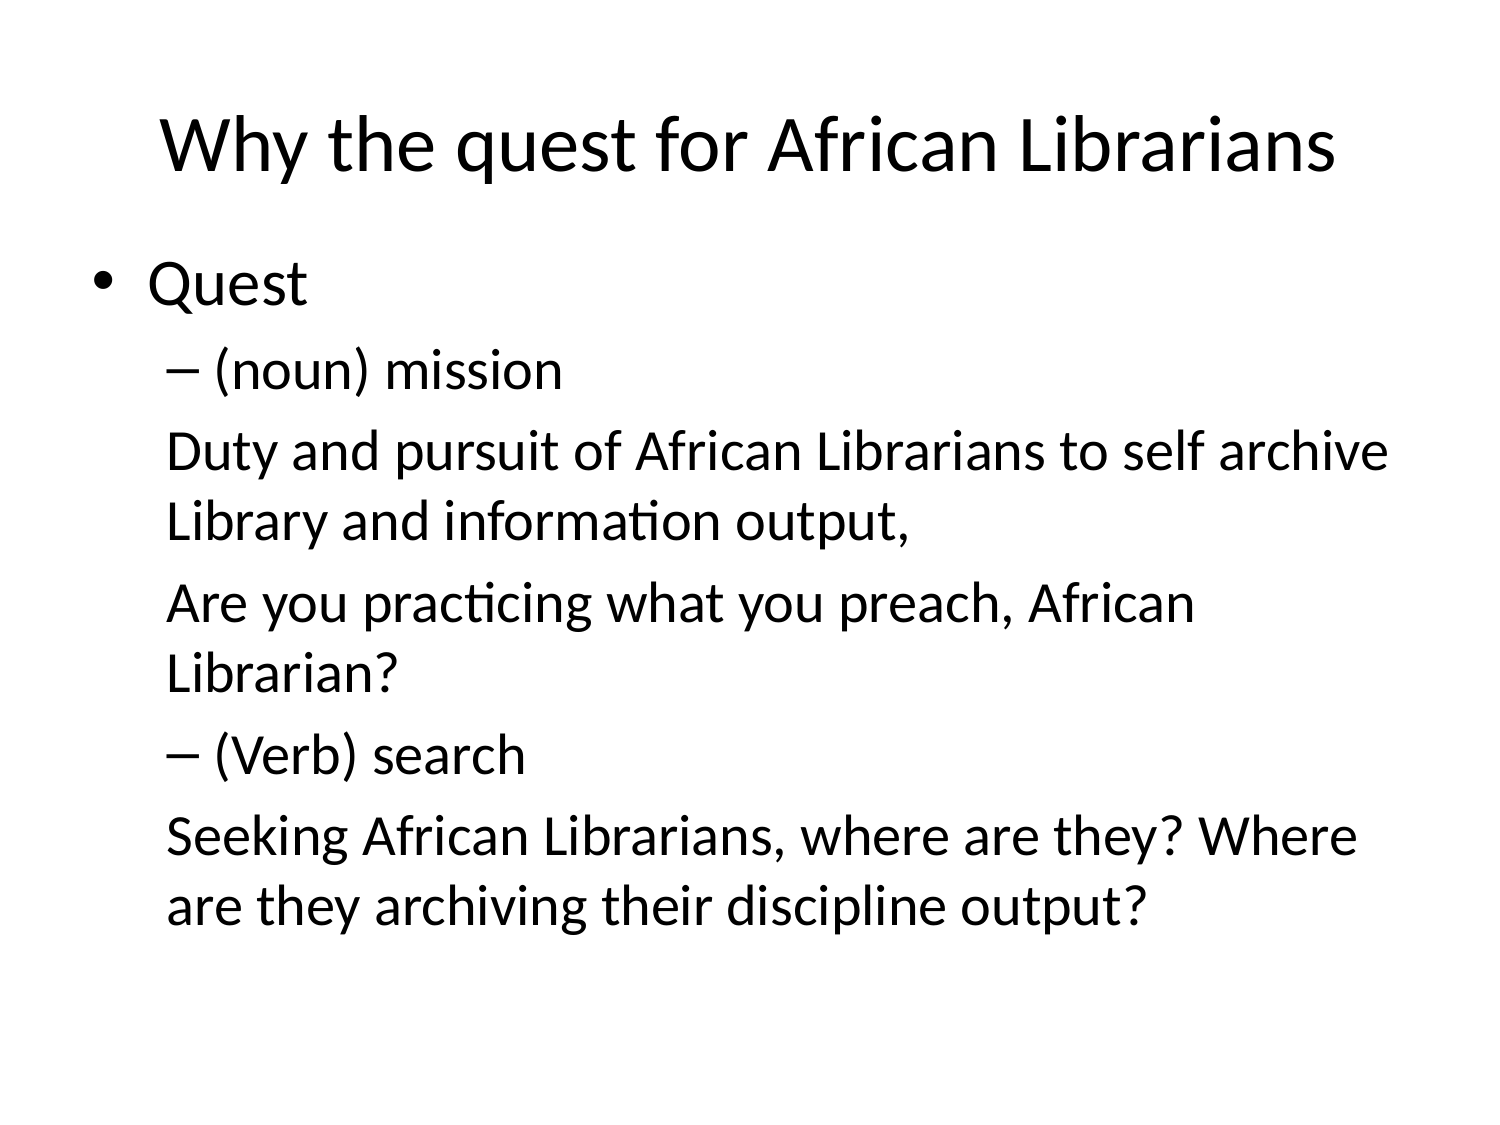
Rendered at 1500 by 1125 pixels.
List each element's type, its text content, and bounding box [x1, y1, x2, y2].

list Quest (noun) mission Duty and pursuit of African Librarians to self archive Library and information output, Are you practicing what you preach, African Librarian? (Verb) search Seeking African Librarians, where are they? Where are they archiving their discipline output? [76, 231, 1427, 1012]
title Why the quest for African Librarians [75, 45, 1425, 233]
